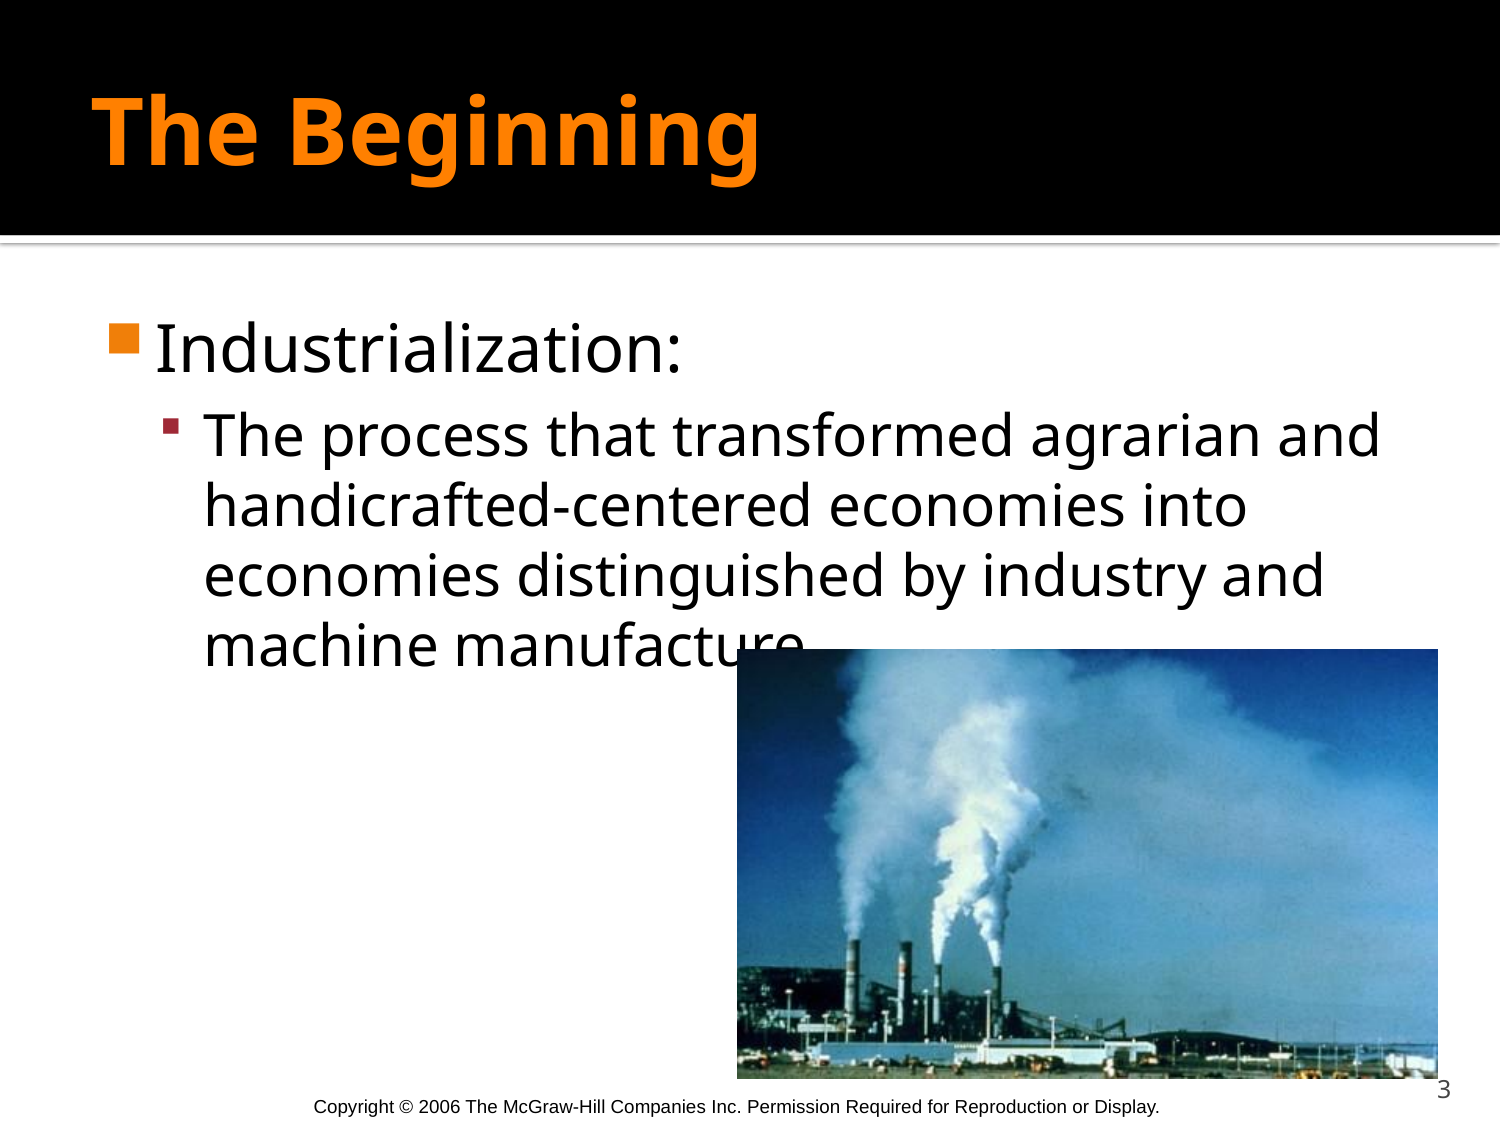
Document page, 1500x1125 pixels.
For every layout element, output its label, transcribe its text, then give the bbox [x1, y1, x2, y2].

slide_number 3 [1345, 1062, 1467, 1108]
picture [737, 649, 1438, 1079]
title The Beginning [75, 25, 1425, 231]
list Industrialization: The process that transformed agrarian and handicrafted-centered economies into economies distinguished by industry and machine manufacture [74, 290, 1426, 1051]
